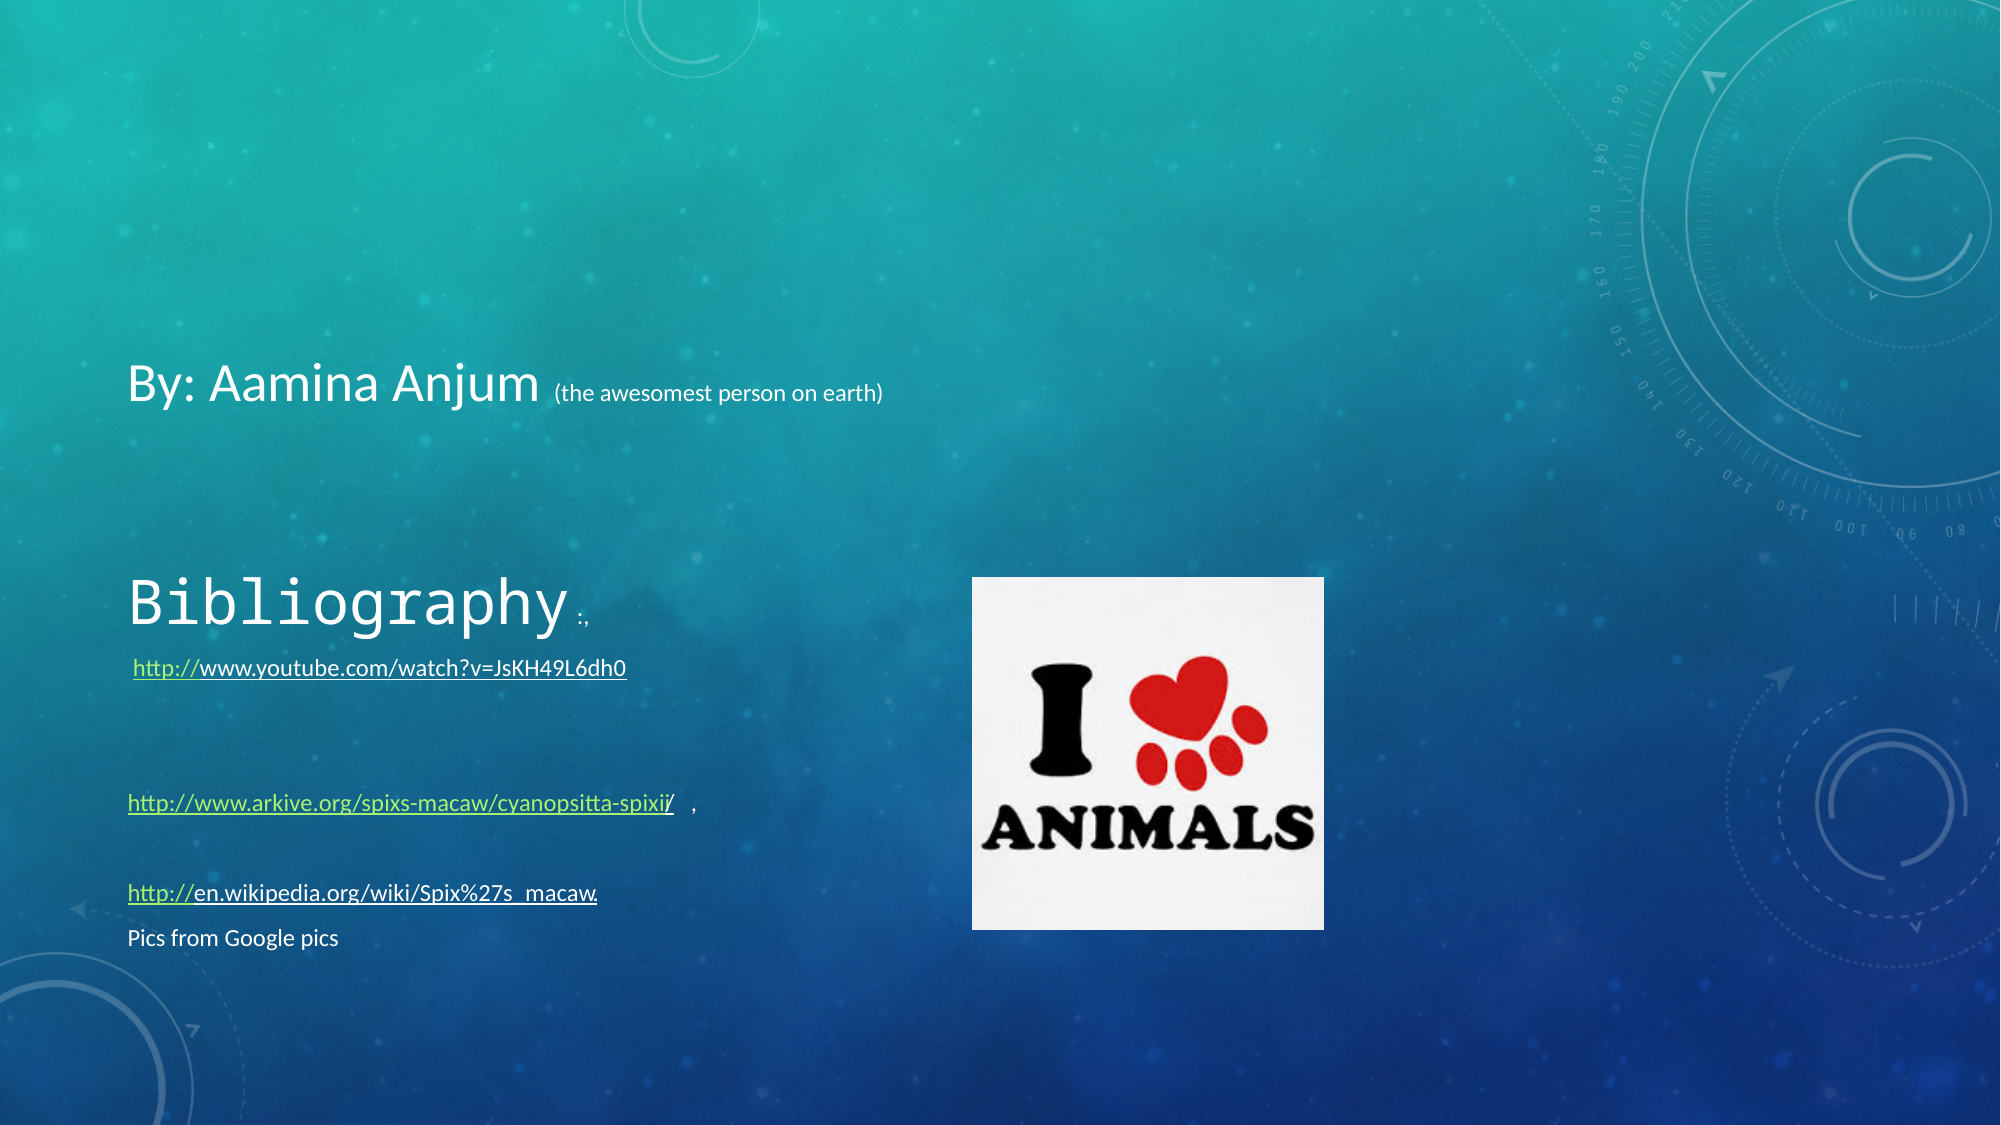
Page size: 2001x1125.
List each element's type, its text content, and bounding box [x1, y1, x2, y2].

picture [0, 0, 2001, 1125]
list By: Aamina Anjum (the awesomest person on earth) Bibliography :, http://www.youtube.com/watch?v=JsKH49L6dh0 http://www.arkive.org/spixs-macaw/cyanopsitta-spixii/ , http://en.wikipedia.org/wiki/Spix%27s_macaw. Pics from Google pics [112, 338, 1775, 964]
